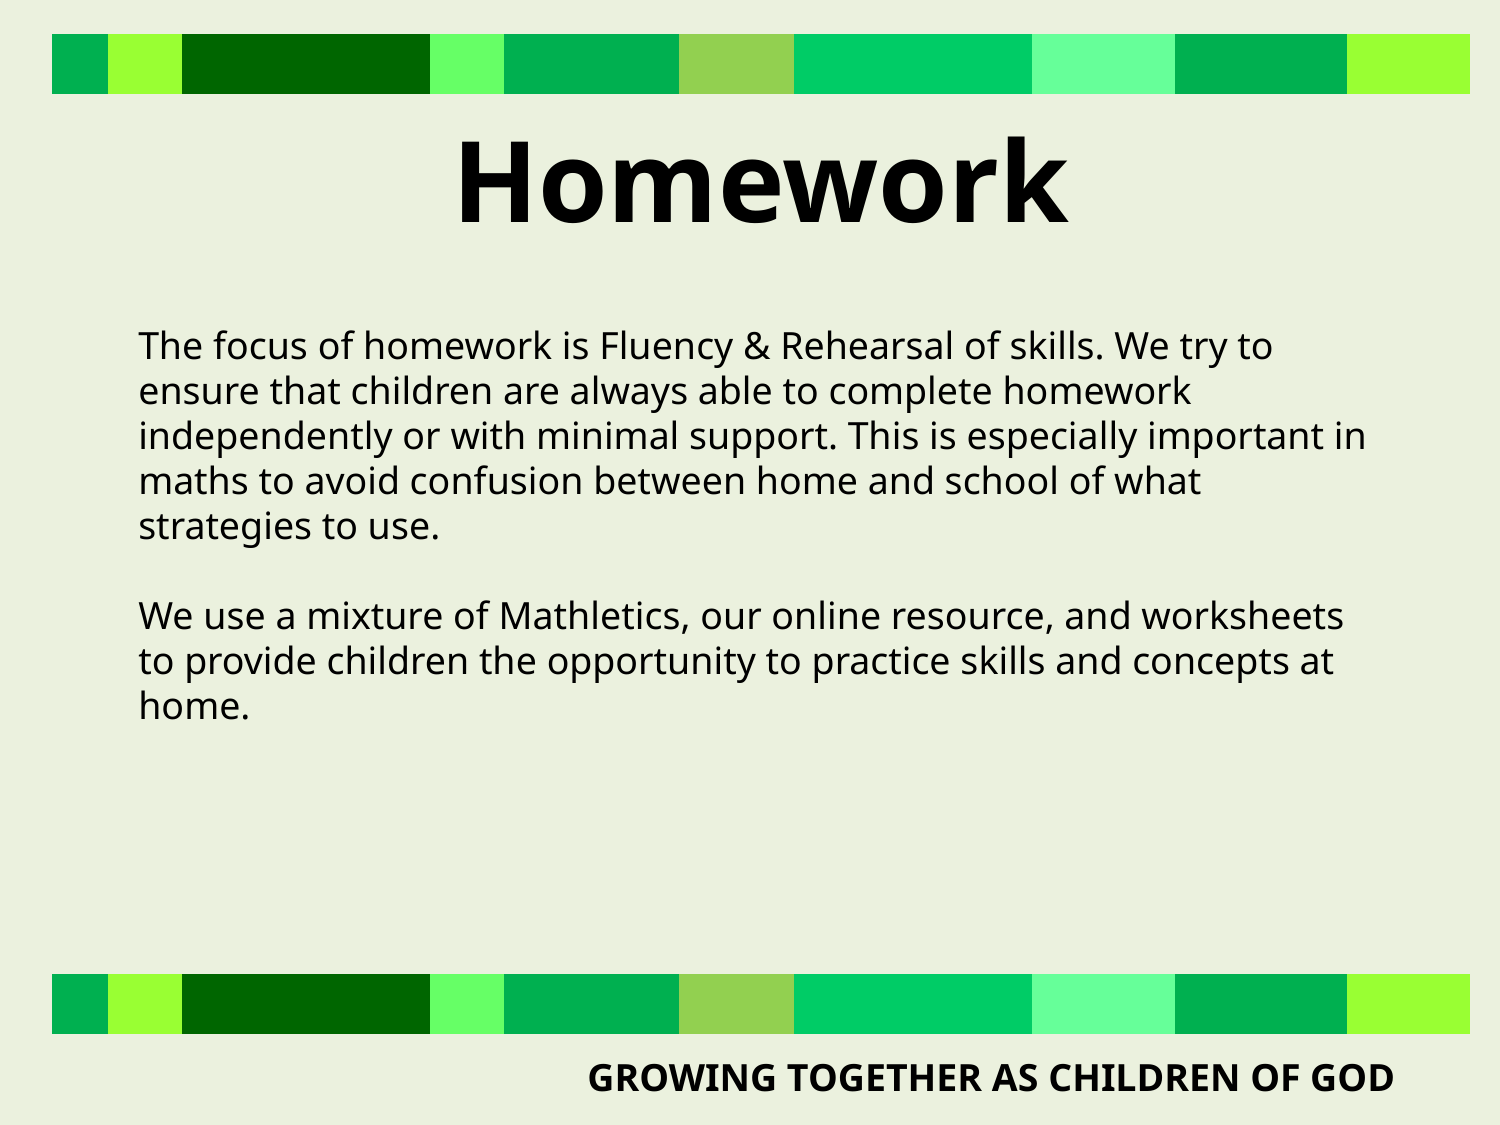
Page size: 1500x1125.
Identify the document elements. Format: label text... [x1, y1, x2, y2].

picture [52, 34, 1471, 94]
title Homework [123, 102, 1399, 253]
text_box The focus of homework is Fluency & Rehearsal of skills. We try to ensure that children are always able to complete homework independently or with minimal support. This is especially important in maths to avoid confusion between home and school of what strategies to use. We use a mixture of Mathletics, our online resource, and worksheets to provide children the opportunity to practice skills and concepts at home. [123, 314, 1385, 735]
picture [52, 974, 1471, 1034]
text_box GROWING TOGETHER AS CHILDREN OF GOD [572, 1046, 1500, 1107]
